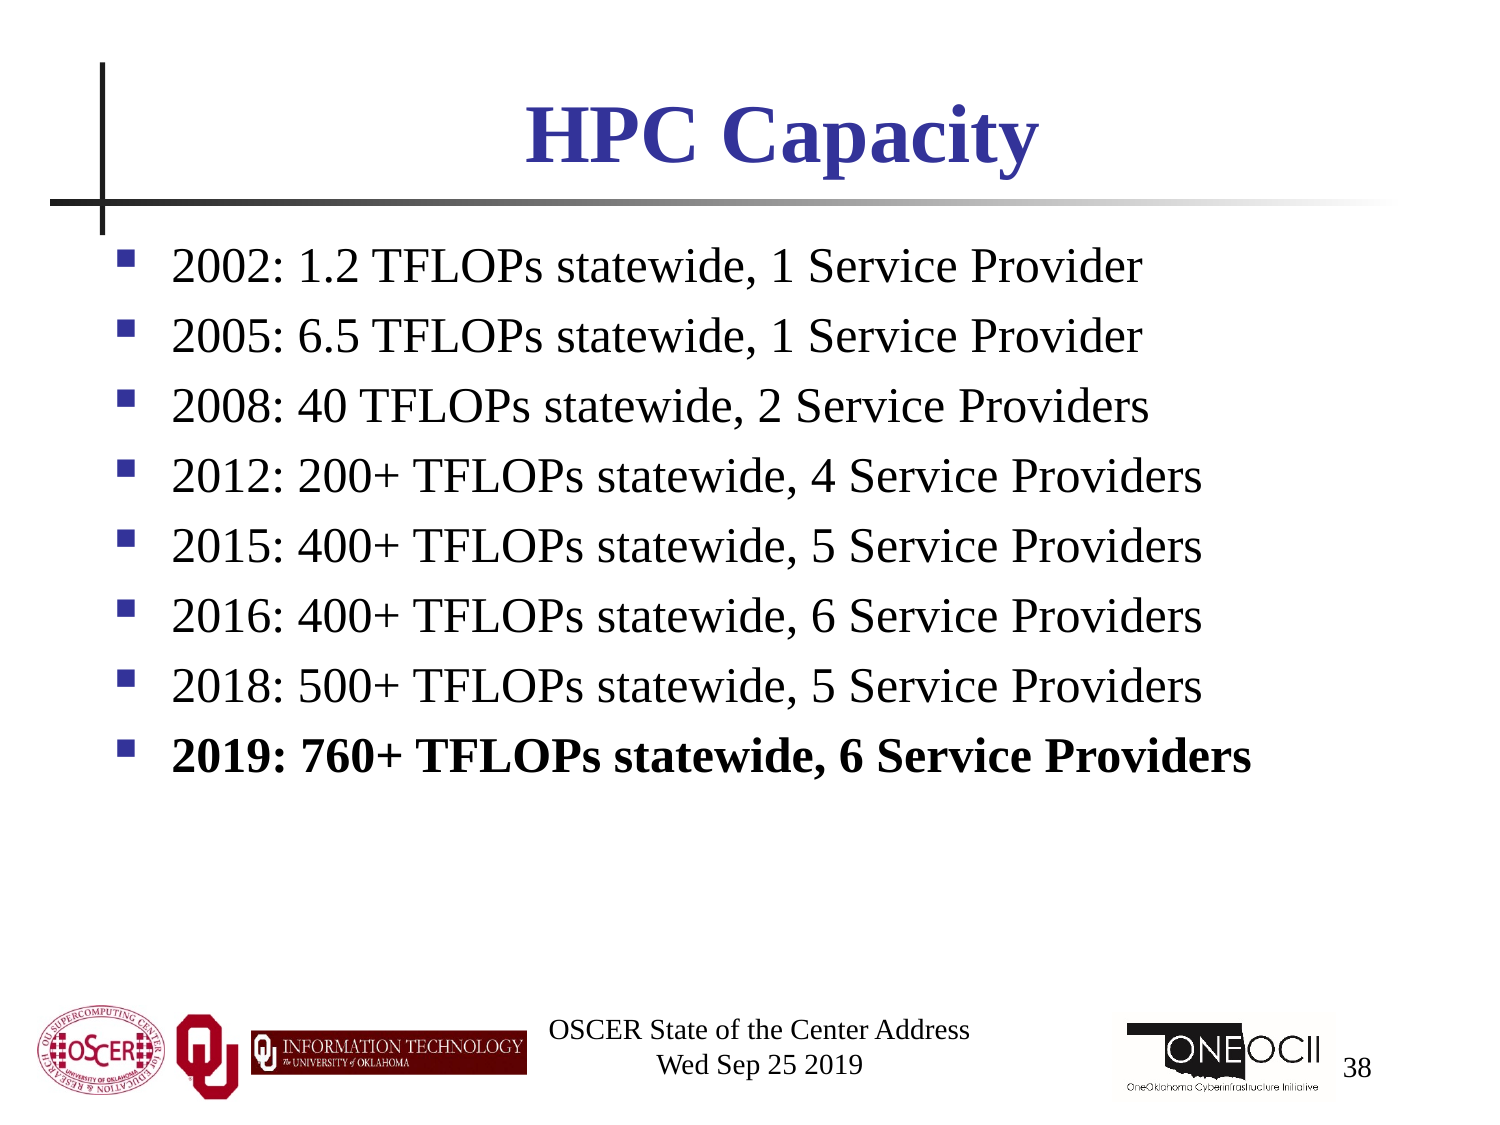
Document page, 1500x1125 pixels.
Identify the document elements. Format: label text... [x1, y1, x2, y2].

picture [37, 1005, 165, 1095]
list 2002: 1.2 TFLOPs statewide, 1 Service Provider 2005: 6.5 TFLOPs statewide, 1 Service Provider 2008: 40 TFLOPs statewide, 2 Service Providers 2012: 200+ TFLOPs statewide, 4 Service Providers 2015: 400+ TFLOPs statewide, 5 Service Providers 2016: 400+ TFLOPs statewide, 6 Service Providers 2018: 500+ TFLOPs statewide, 5 Service Providers 2019: 760+ TFLOPs statewide, 6 Service Providers [99, 224, 1401, 988]
title HPC Capacity [124, 74, 1442, 187]
picture [1112, 1012, 1336, 1102]
picture [174, 1012, 240, 1102]
footer OSCER State of the Center Address Wed Sep 25 2019 [431, 1012, 1088, 1088]
slide_number 38 [1174, 1015, 1388, 1091]
picture [247, 1028, 431, 1078]
